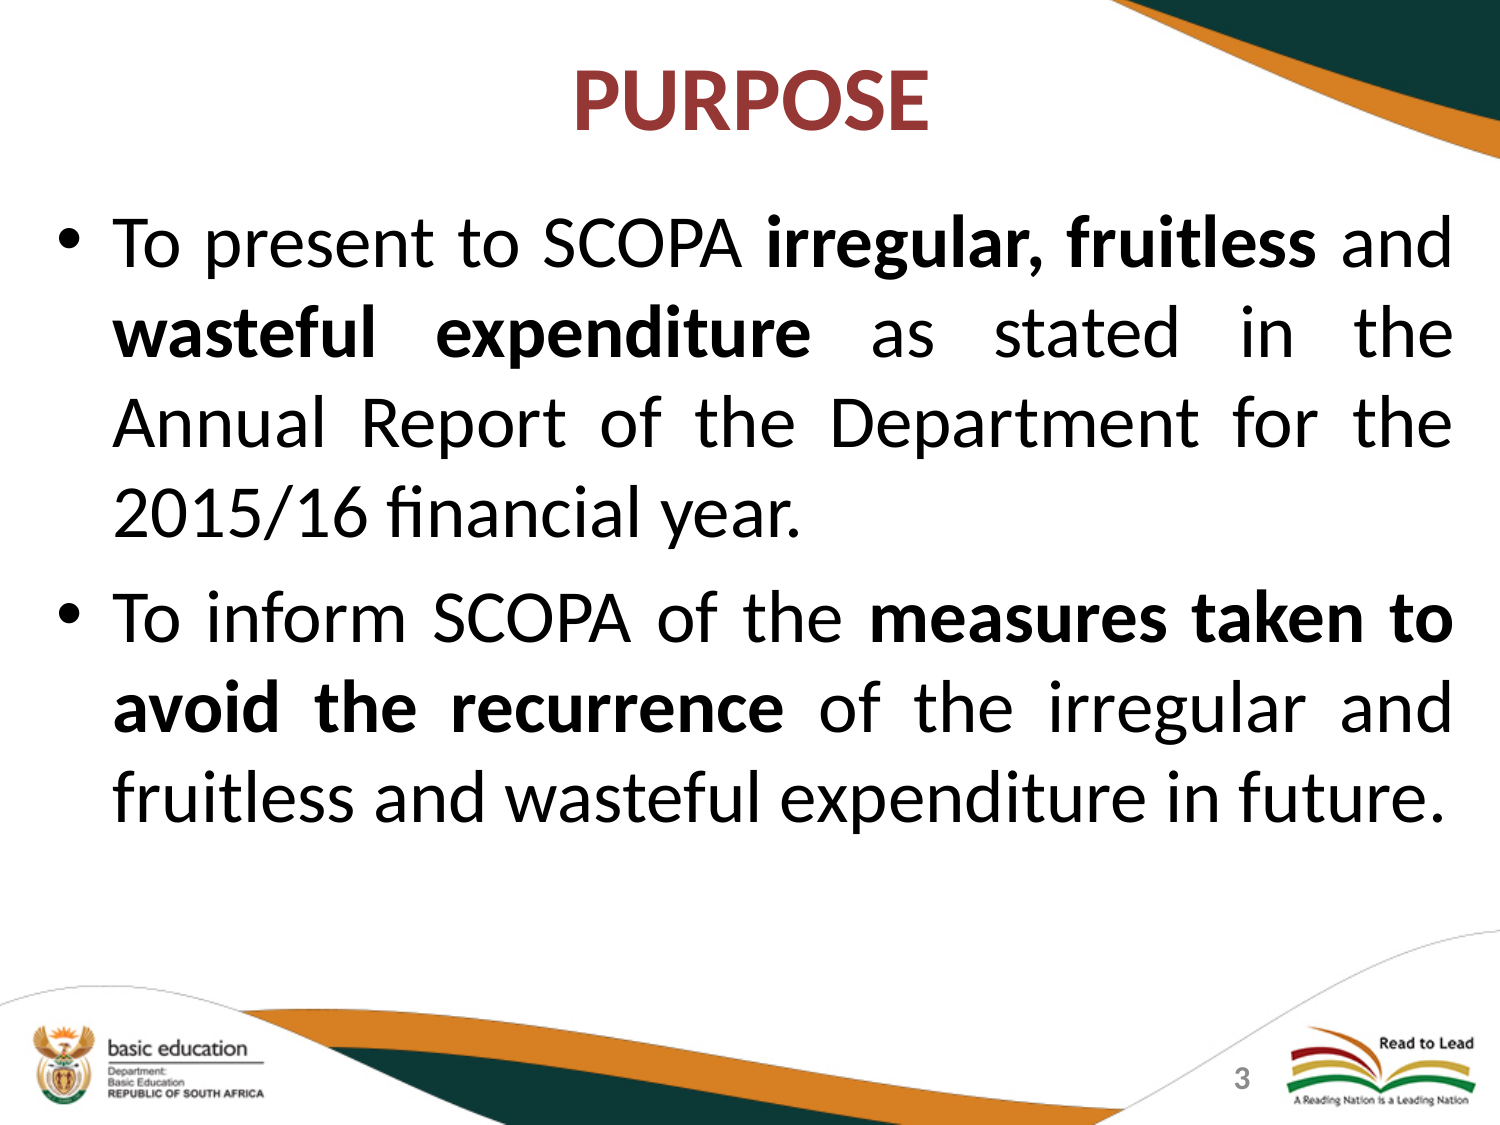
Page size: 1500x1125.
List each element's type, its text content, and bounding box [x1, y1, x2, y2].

list To present to SCOPA irregular, fruitless and wasteful expenditure as stated in the Annual Report of the Department for the 2015/16 financial year. To inform SCOPA of the measures taken to avoid the recurrence of the irregular and fruitless and wasteful expenditure in future. [41, 184, 1471, 1005]
picture [0, 0, 1500, 1125]
slide_number 3 [915, 1046, 1266, 1107]
title PURPOSE [76, 0, 1427, 184]
